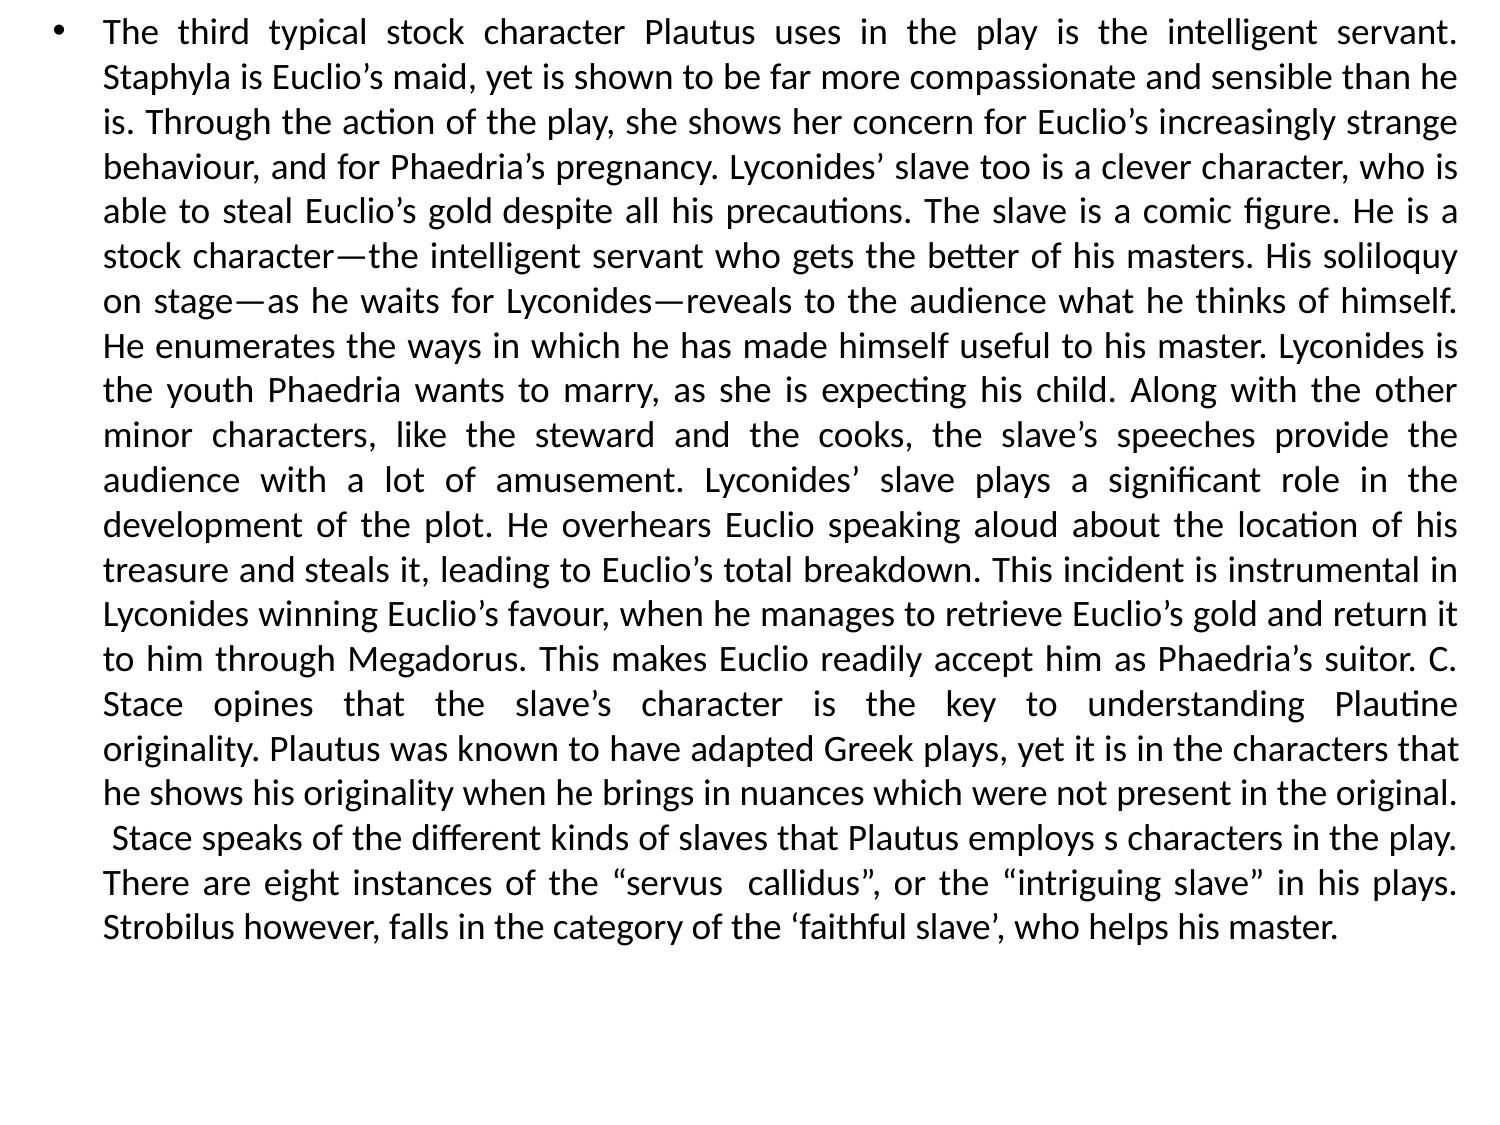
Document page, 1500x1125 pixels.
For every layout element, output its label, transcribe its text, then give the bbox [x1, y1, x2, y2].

list The third typical stock character Plautus uses in the play is the intelligent servant. Staphyla is Euclio’s maid, yet is shown to be far more compassionate and sensible than he is. Through the action of the play, she shows her concern for Euclio’s increasingly strange behaviour, and for Phaedria’s pregnancy. Lyconides’ slave too is a clever character, who is able to steal Euclio’s gold despite all his precautions. The slave is a comic figure. He is a stock character—the intelligent servant who gets the better of his masters. His soliloquy on stage—as he waits for Lyconides—reveals to the audience what he thinks of himself. He enumerates the ways in which he has made himself useful to his master. Lyconides is the youth Phaedria wants to marry, as she is expecting his child. Along with the other minor characters, like the steward and the cooks, the slave’s speeches provide the audience with a lot of amusement. Lyconides’ slave plays a significant role in the development of the plot. He overhears Euclio speaking aloud about the location of his treasure and steals it, leading to Euclio’s total breakdown. This incident is instrumental in Lyconides winning Euclio’s favour, when he manages to retrieve Euclio’s gold and return it to him through Megadorus. This makes Euclio readily accept him as Phaedria’s suitor. C. Stace opines that the slave’s character is the key to understanding Plautine originality. Plautus was known to have adapted Greek plays, yet it is in the characters that he shows his originality when he brings in nuances which were not present in the original. Stace speaks of the different kinds of slaves that Plautus employs s characters in the play. There are eight instances of the “servus callidus”, or the “intriguing slave” in his plays. Strobilus however, falls in the category of the ‘faithful slave’, who helps his master. [37, 0, 1475, 1005]
